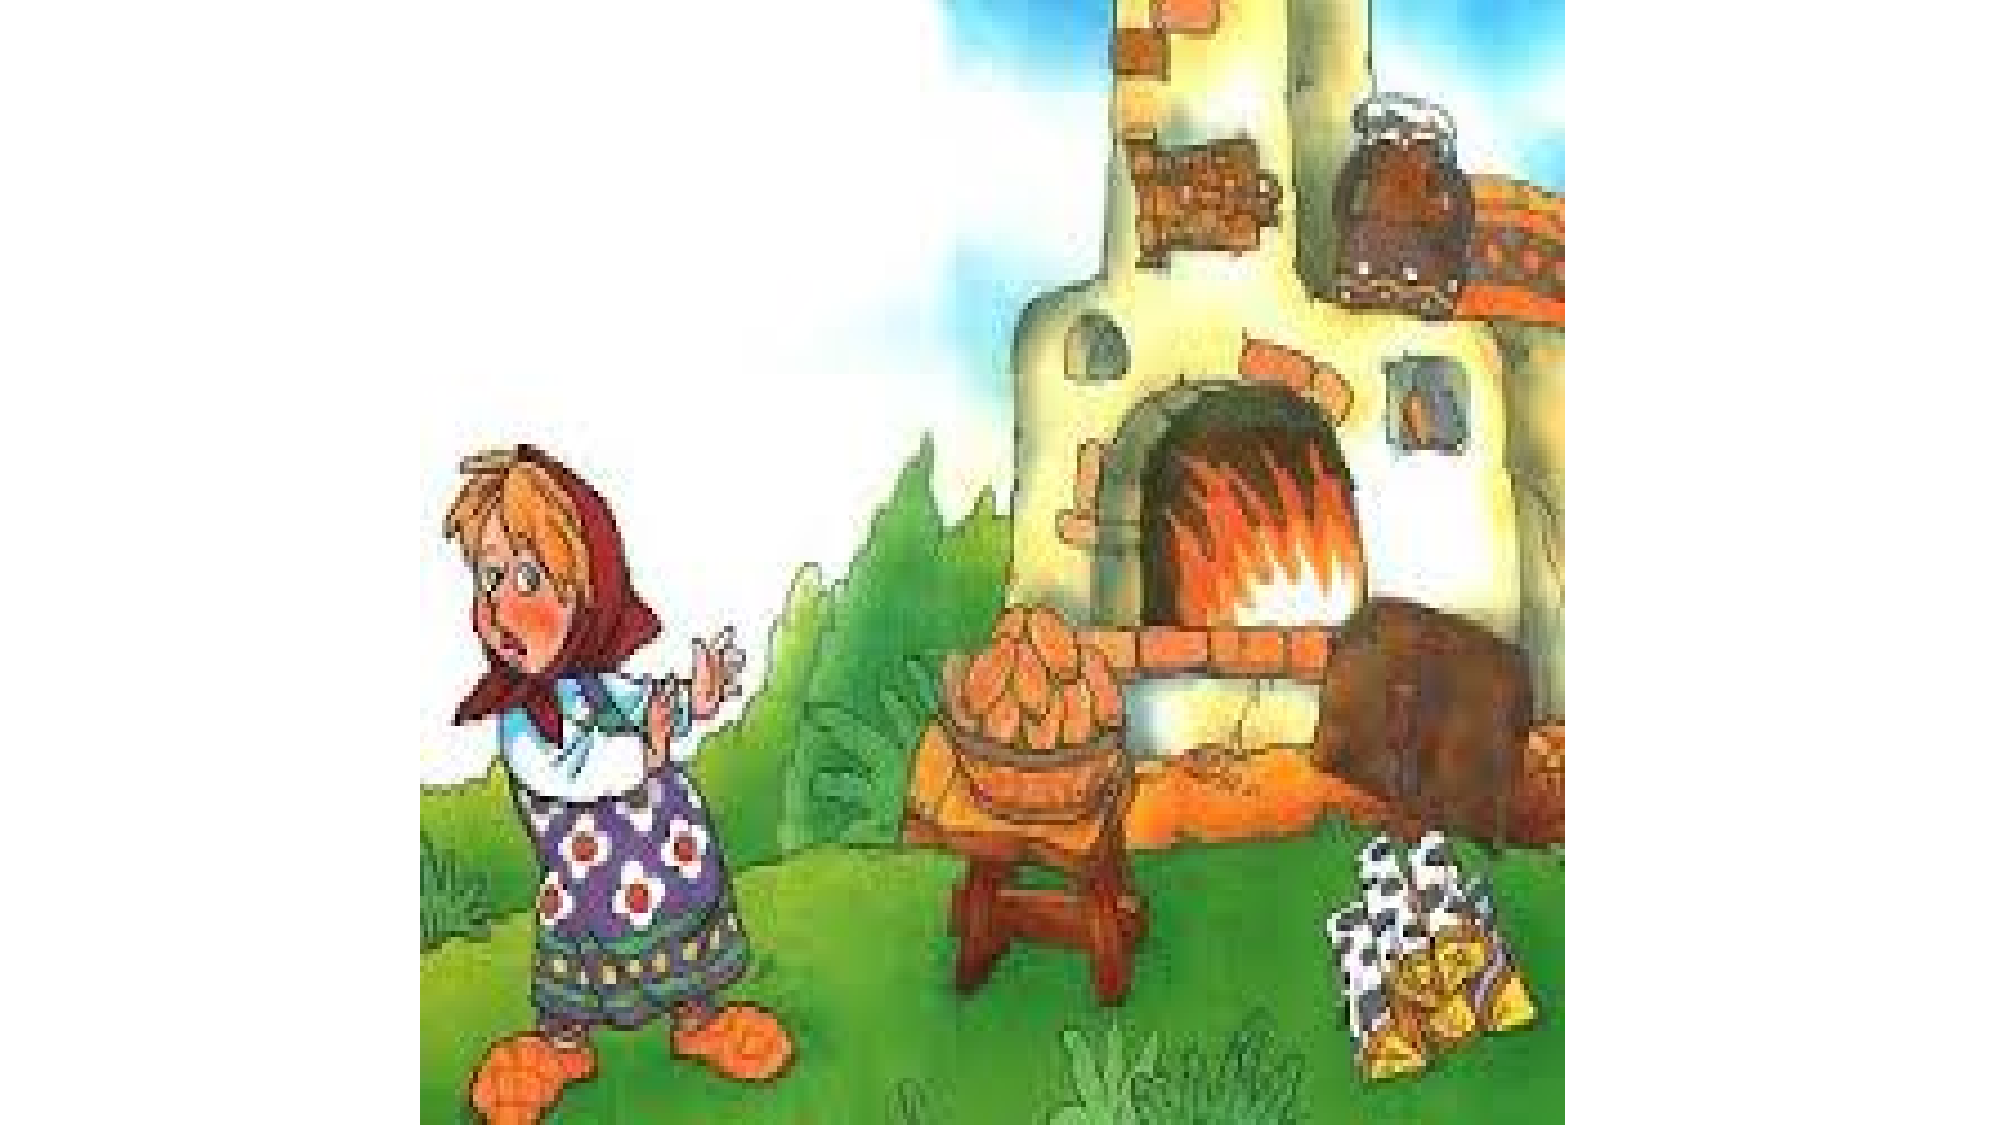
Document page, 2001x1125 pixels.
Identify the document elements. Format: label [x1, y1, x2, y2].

list [420, 0, 1565, 1125]
